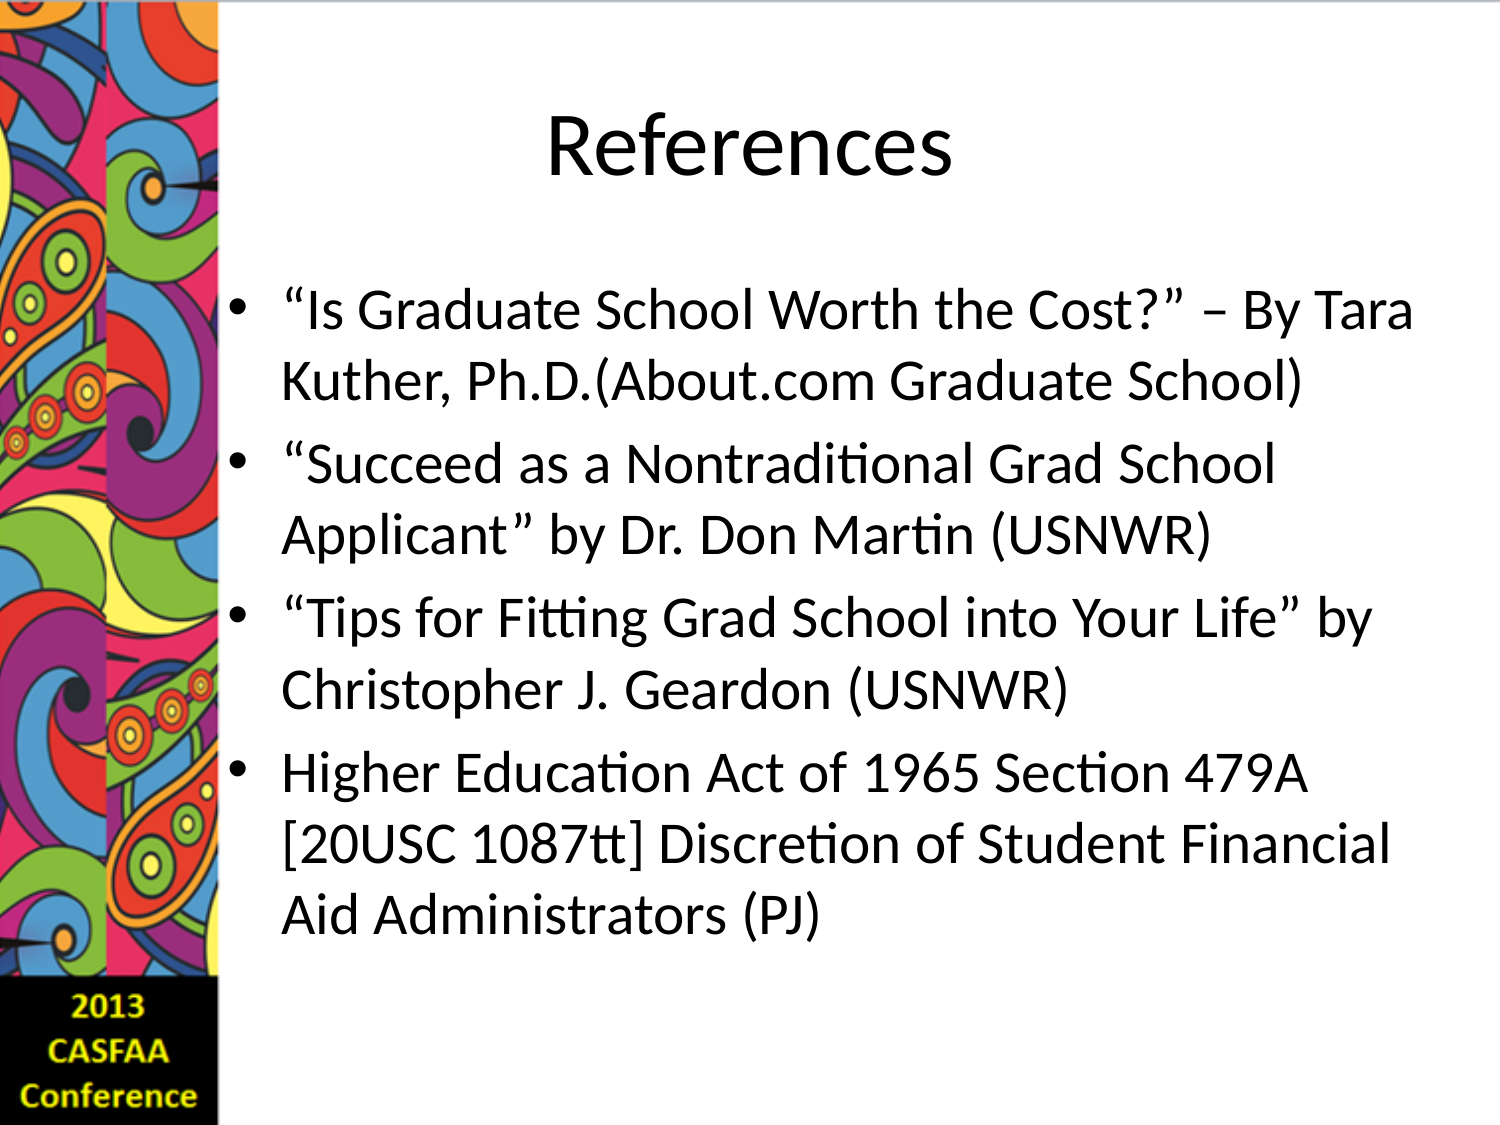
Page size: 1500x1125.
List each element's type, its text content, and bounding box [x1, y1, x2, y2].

picture [0, 0, 1500, 1125]
list “Is Graduate School Worth the Cost?” – By Tara Kuther, Ph.D.(About.com Graduate School) “Succeed as a Nontraditional Grad School Applicant” by Dr. Don Martin (USNWR) “Tips for Fitting Grad School into Your Life” by Christopher J. Geardon (USNWR) Higher Education Act of 1965 Section 479A [20USC 1087tt] Discretion of Student Financial Aid Administrators (PJ) [212, 262, 1463, 1005]
title References [75, 45, 1425, 233]
